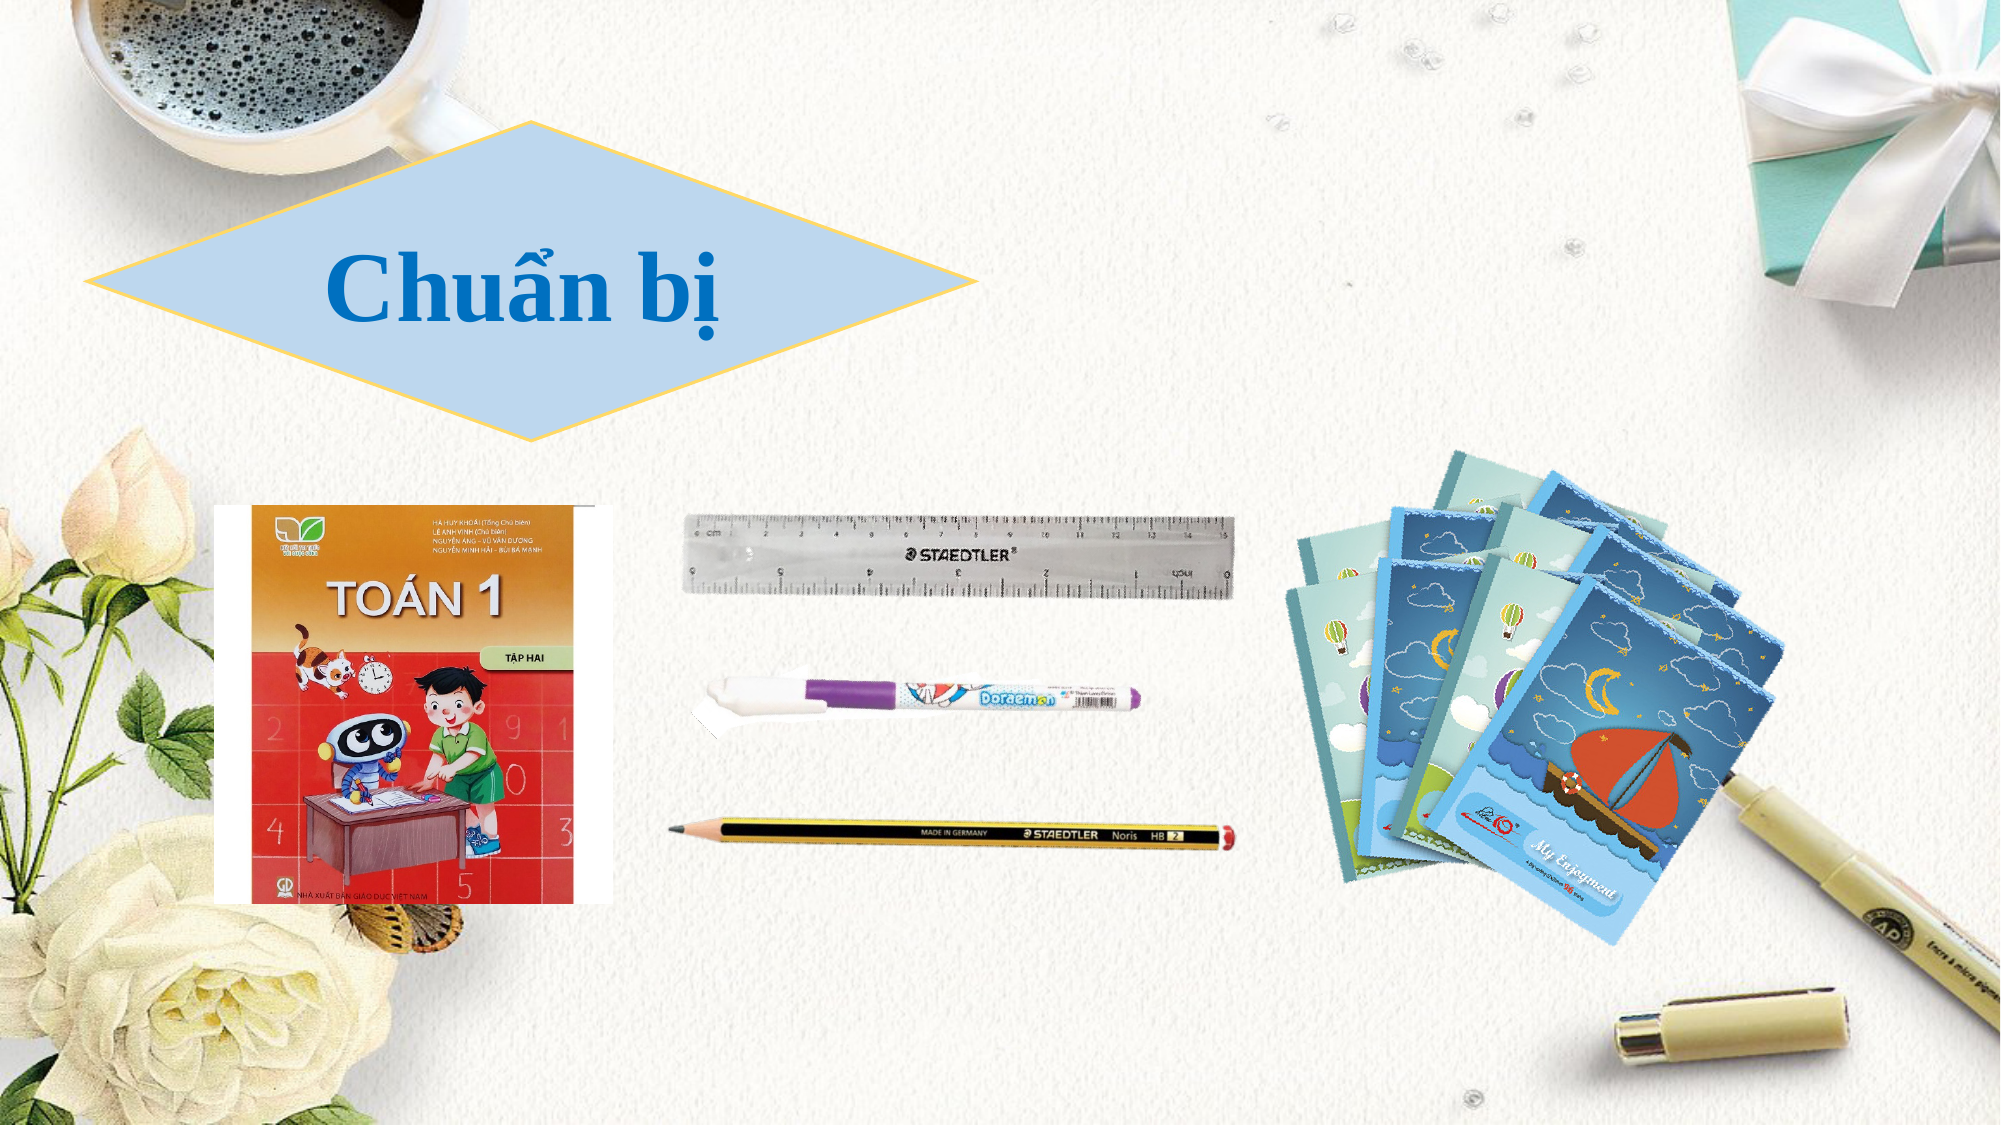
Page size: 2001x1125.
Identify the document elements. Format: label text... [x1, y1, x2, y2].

picture [0, 0, 2001, 1125]
text_box Chuẩn bị [82, 120, 979, 443]
